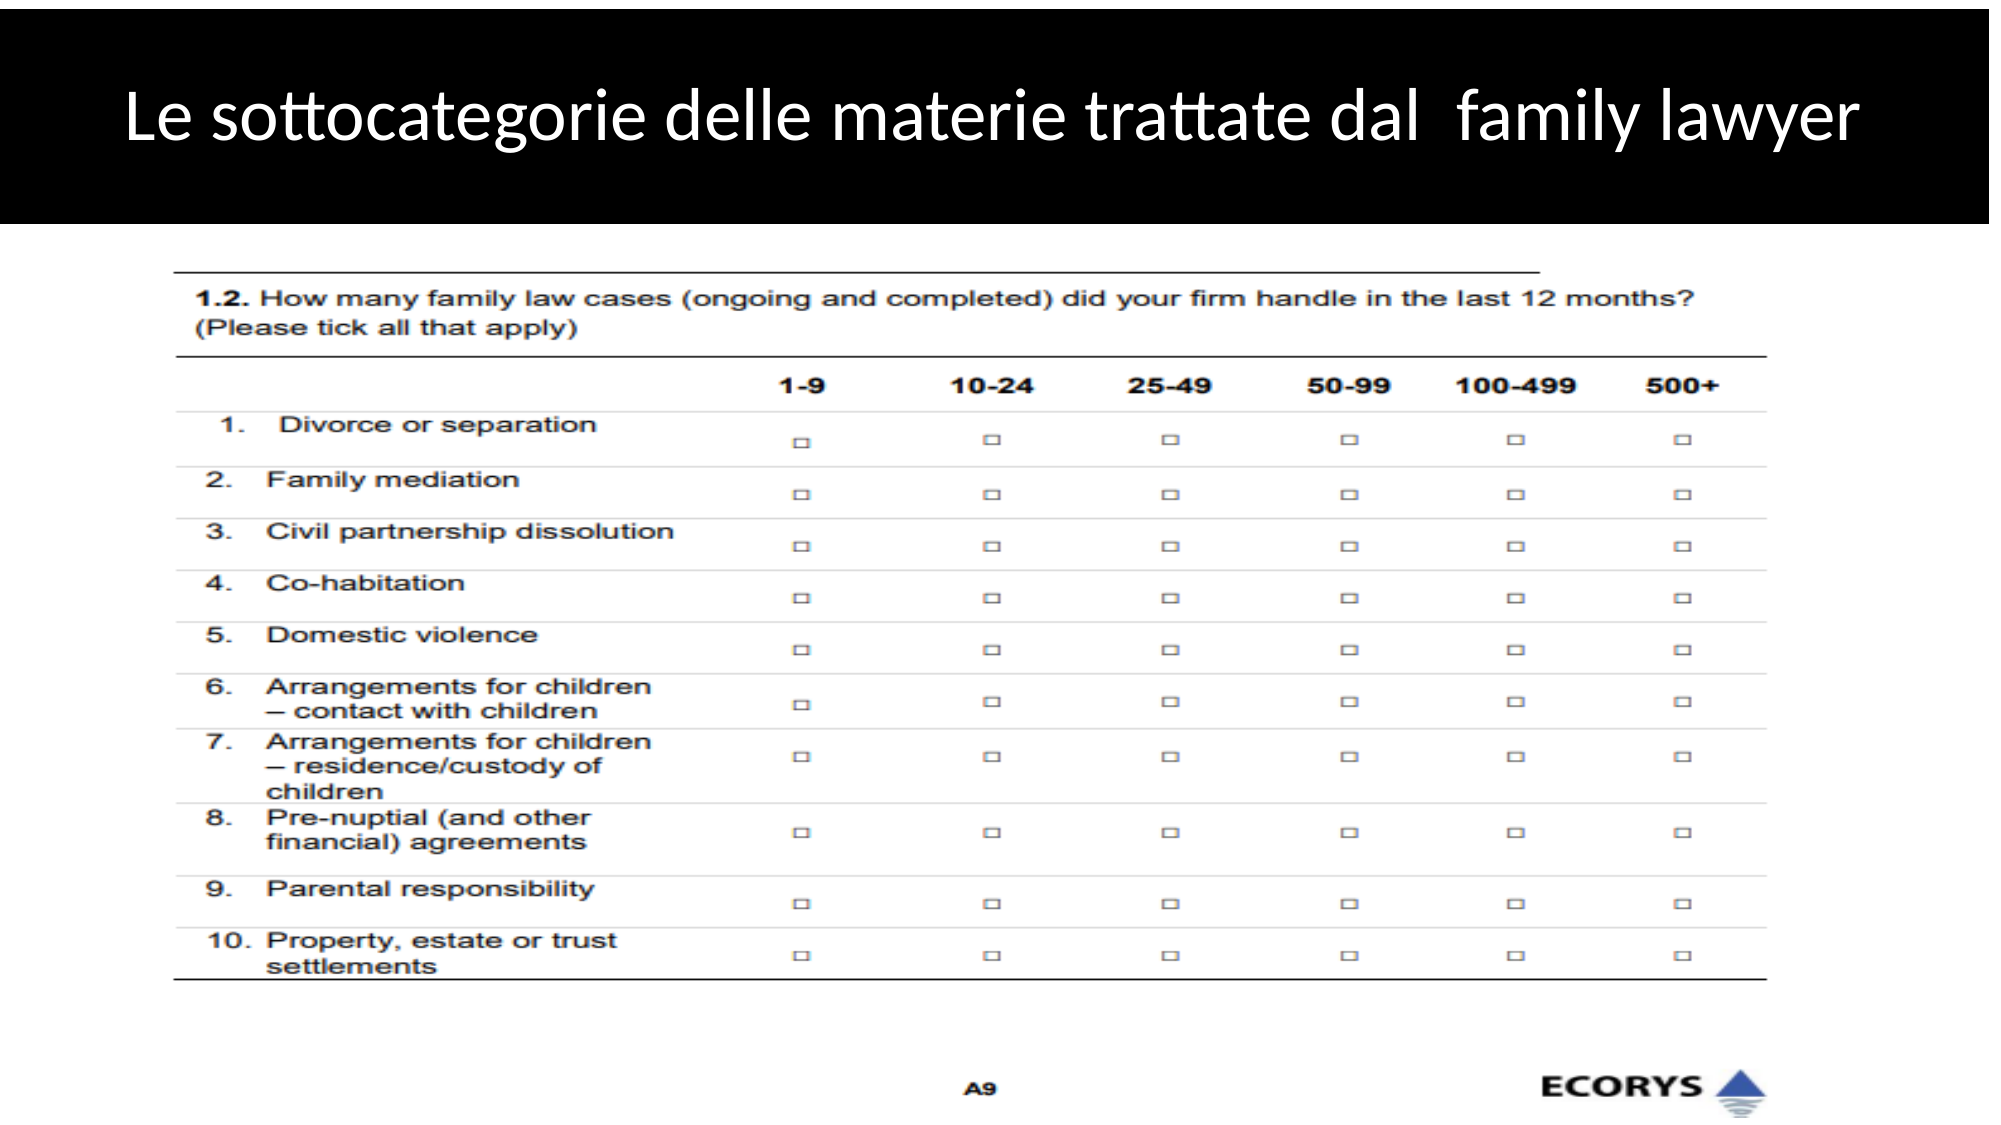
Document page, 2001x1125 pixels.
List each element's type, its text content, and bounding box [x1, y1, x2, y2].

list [129, 269, 1871, 1118]
title Le sottocategorie delle materie trattate dal family lawyer [0, 9, 1989, 224]
